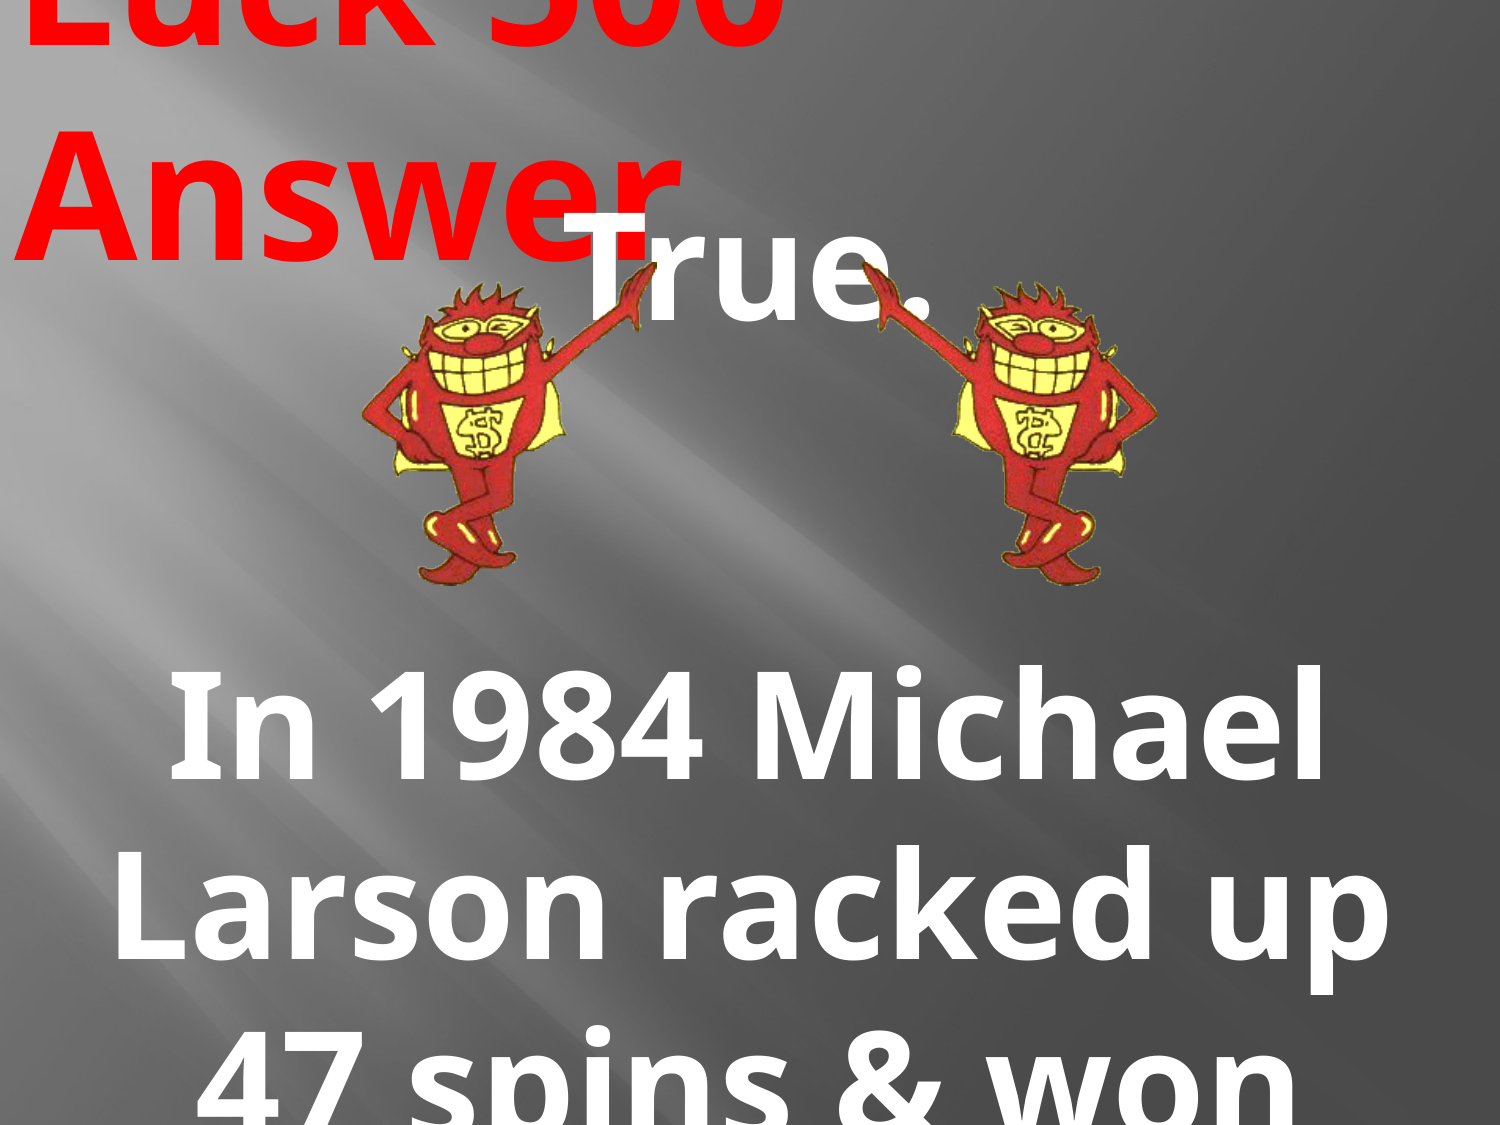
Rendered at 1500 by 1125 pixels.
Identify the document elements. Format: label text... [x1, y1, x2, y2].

text_box True. In 1984 Michael Larson racked up 47 spins & won $110,237. [0, 162, 1500, 1125]
title Luck 500 Answer [0, 0, 1500, 162]
picture [862, 262, 1157, 587]
picture [362, 262, 657, 587]
